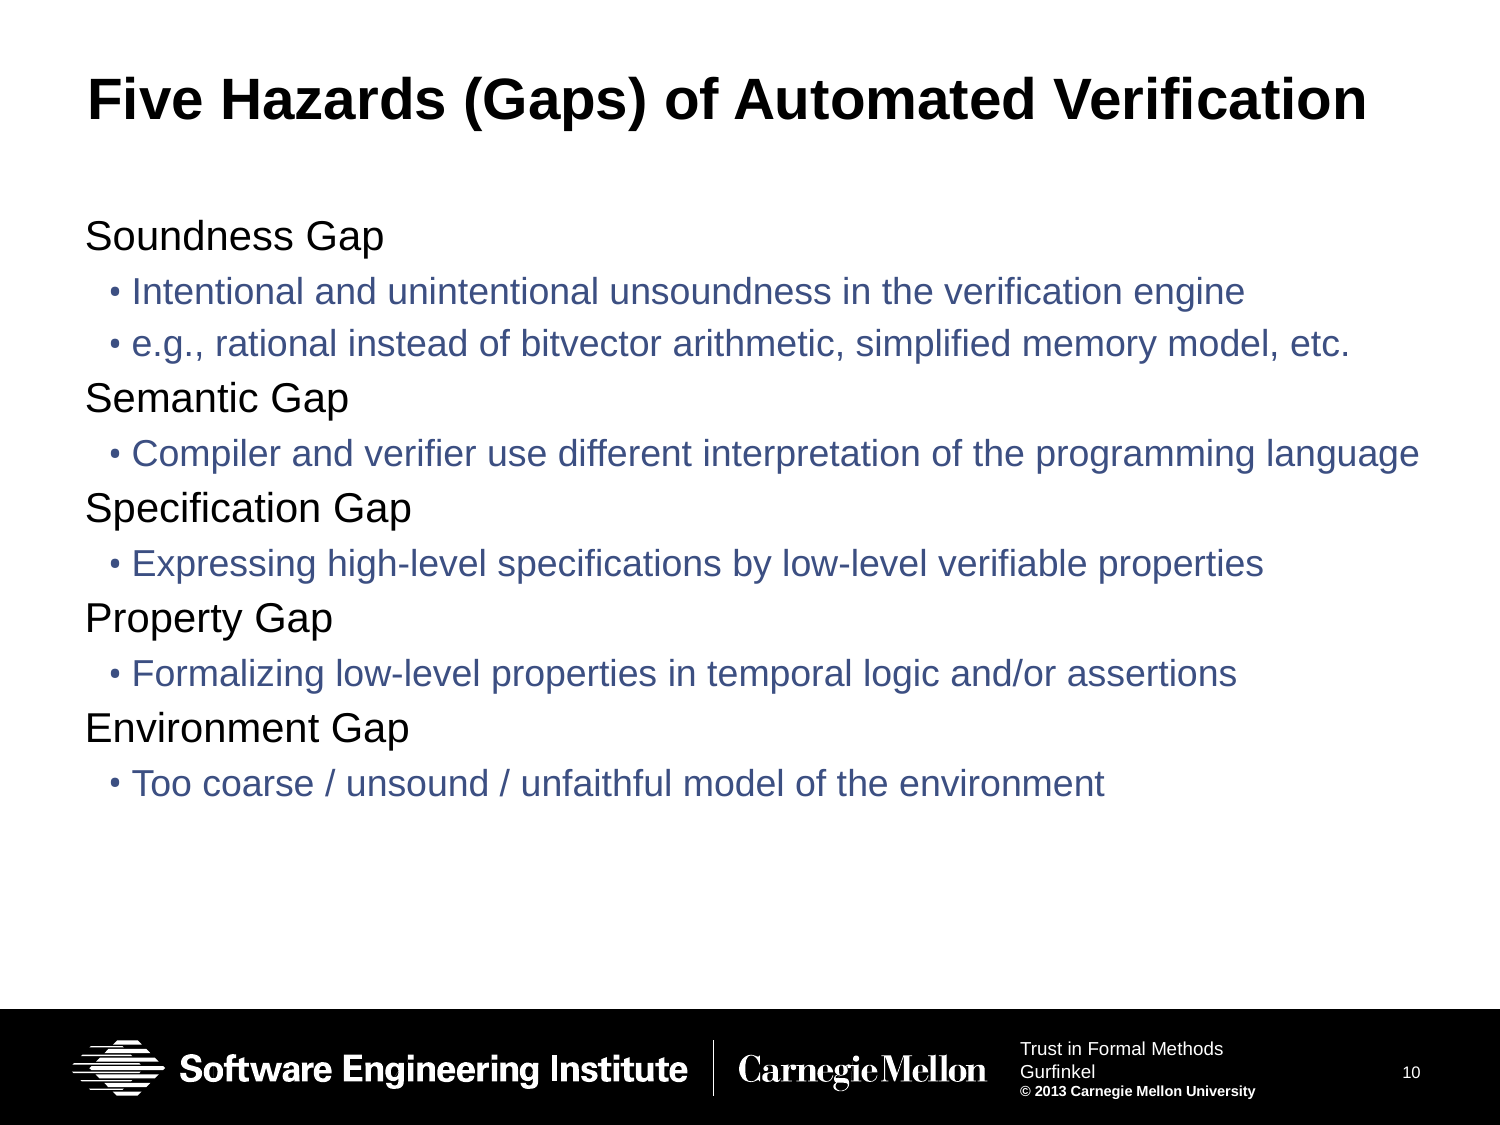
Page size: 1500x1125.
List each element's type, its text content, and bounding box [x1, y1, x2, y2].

title Five Hazards (Gaps) of Automated Verification [87, 69, 1426, 135]
list Soundness Gap Intentional and unintentional unsoundness in the verification engine e.g., rational instead of bitvector arithmetic, simplified memory model, etc. Semantic Gap Compiler and verifier use different interpretation of the programming language Specification Gap Expressing high-level specifications by low-level verifiable properties Property Gap Formalizing low-level properties in temporal logic and/or assertions Environment Gap Too coarse / unsound / unfaithful model of the environment [84, 212, 1423, 1001]
